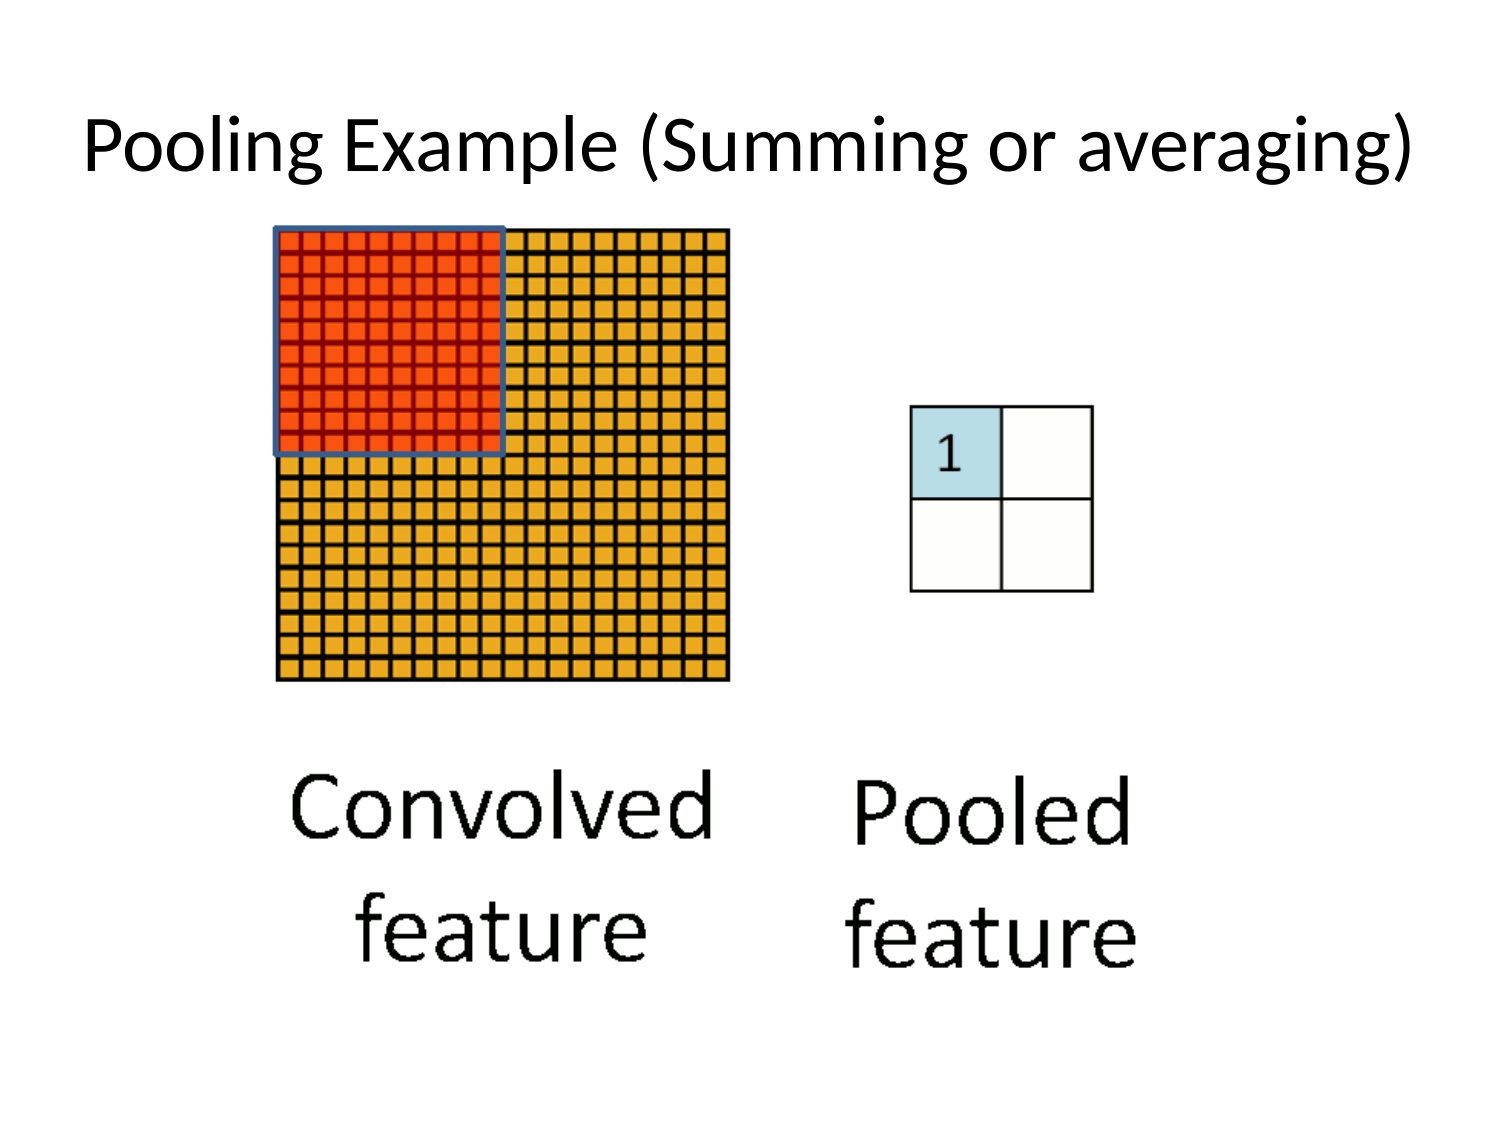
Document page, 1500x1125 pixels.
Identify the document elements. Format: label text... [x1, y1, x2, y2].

picture [74, 224, 1438, 1011]
title Pooling Example (Summing or averaging) [24, 45, 1475, 233]
